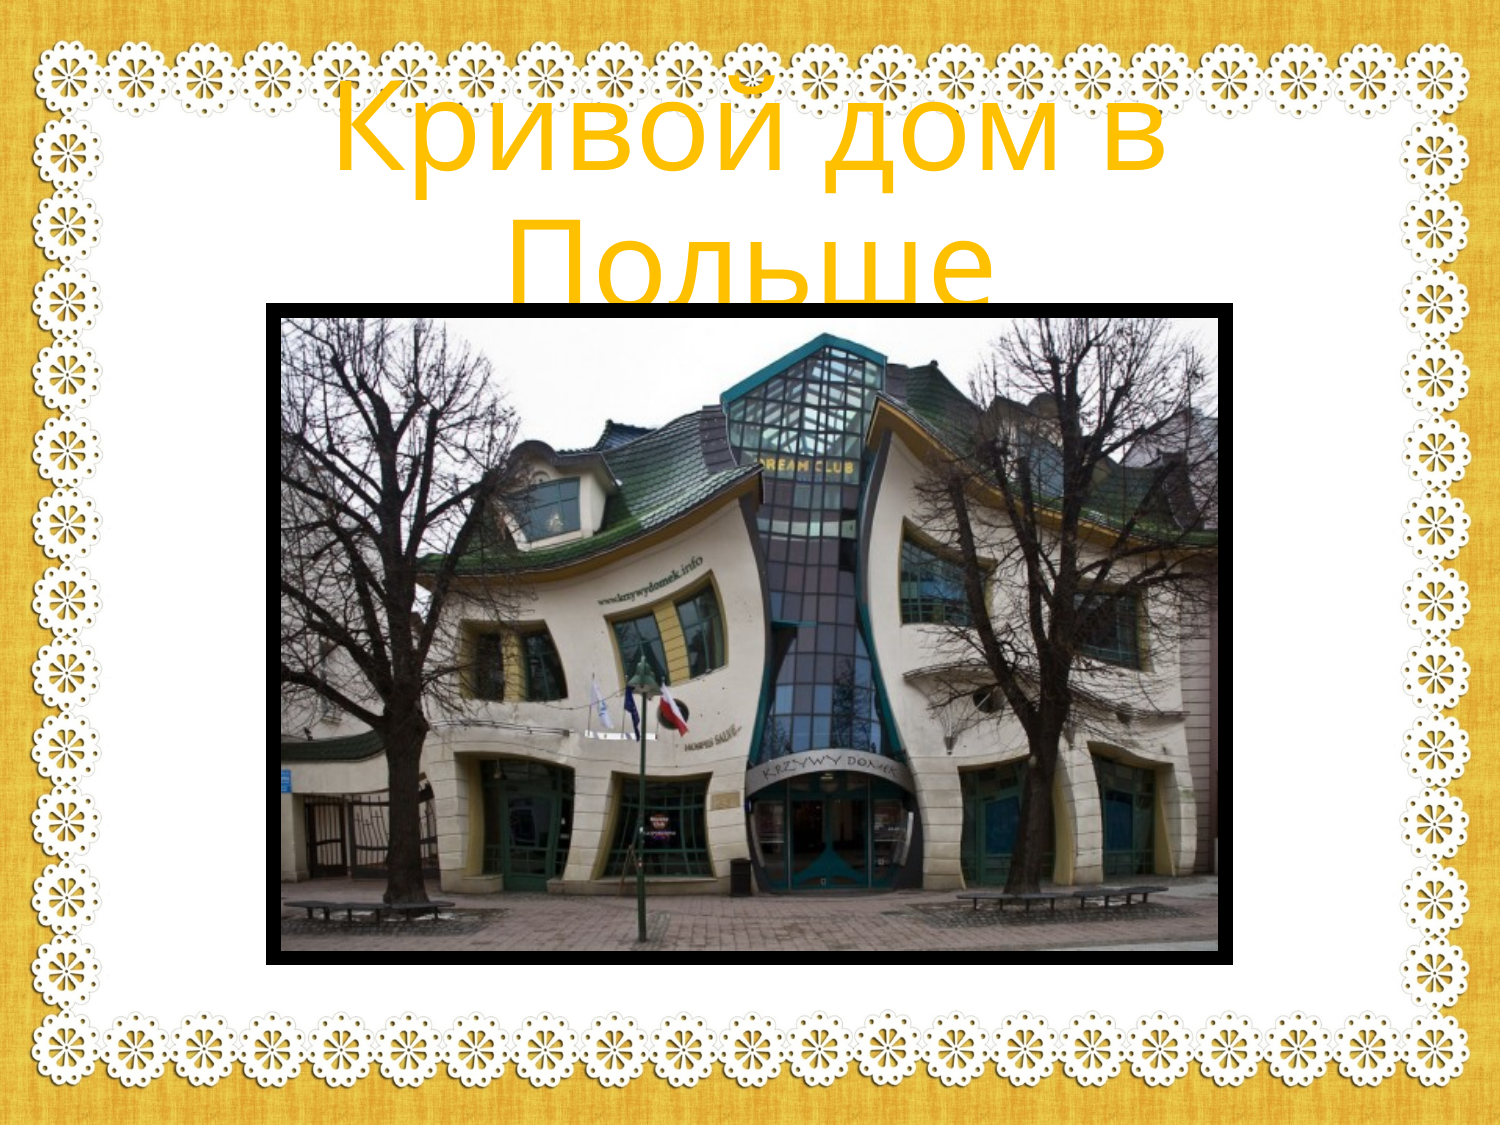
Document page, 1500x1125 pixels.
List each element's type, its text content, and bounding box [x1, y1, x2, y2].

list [280, 317, 1219, 951]
picture [0, 0, 1500, 1125]
title Кривой дом в Польше [74, 163, 1425, 233]
